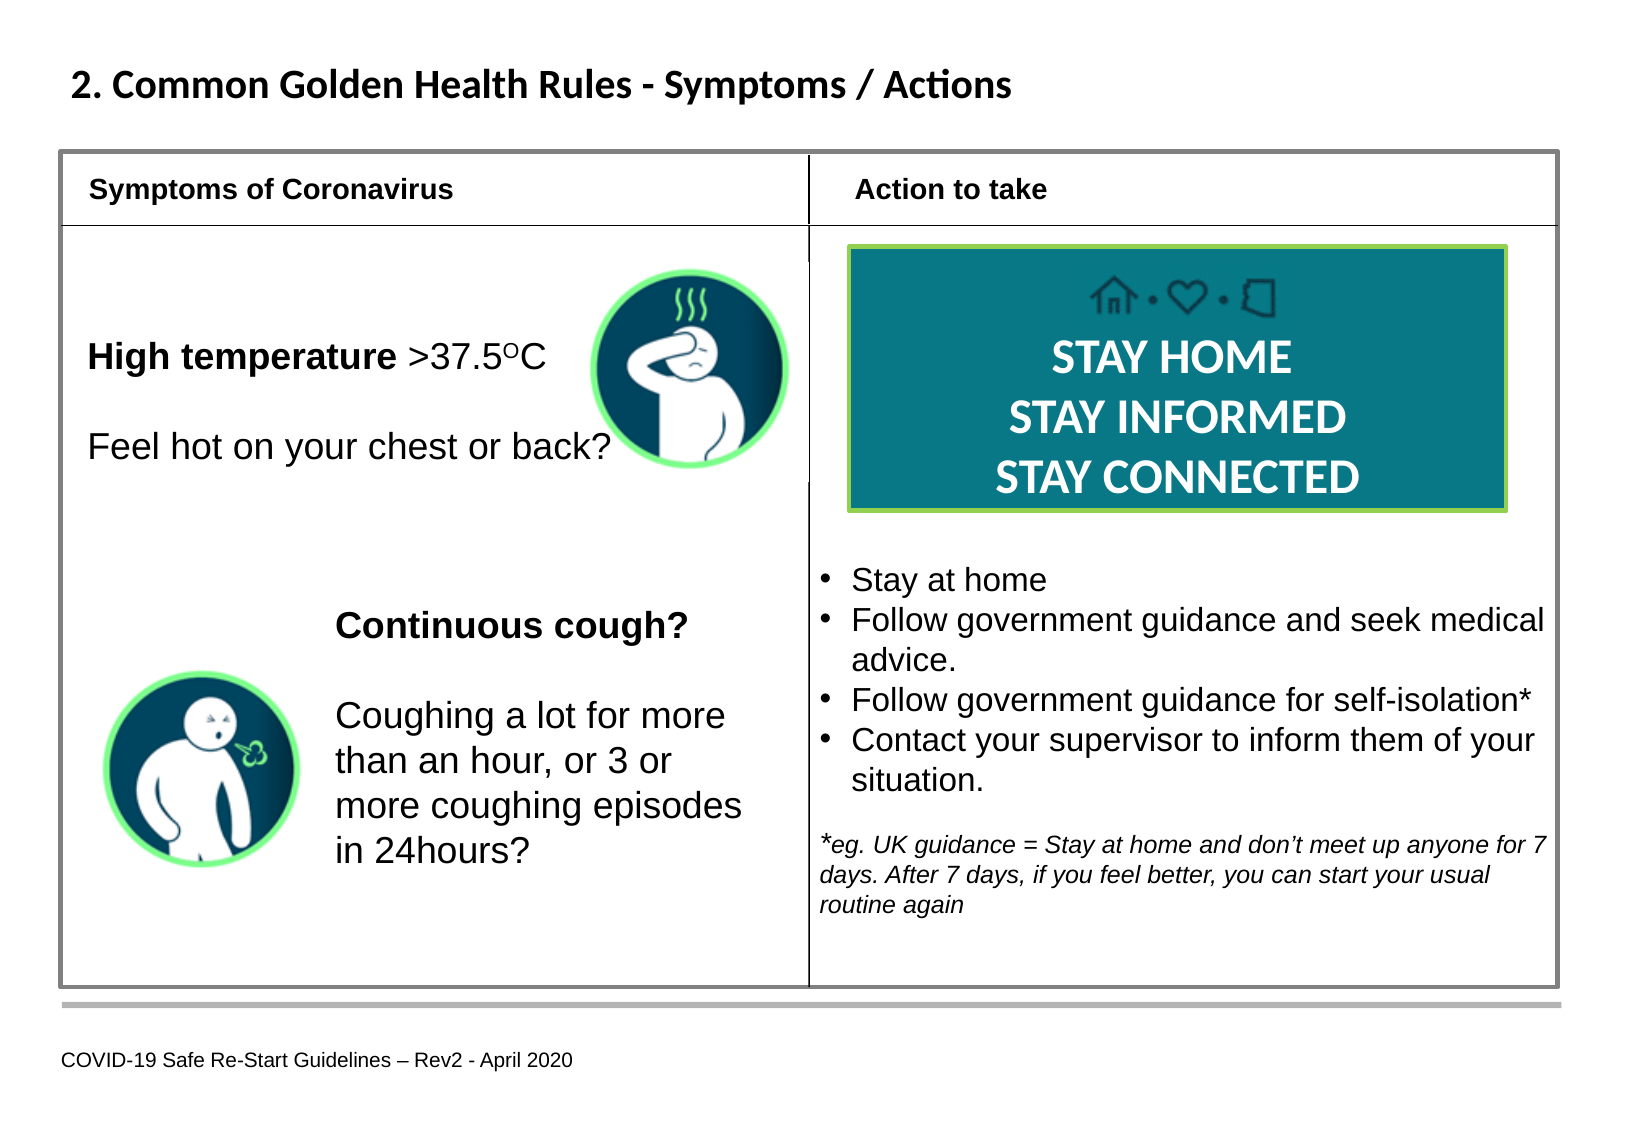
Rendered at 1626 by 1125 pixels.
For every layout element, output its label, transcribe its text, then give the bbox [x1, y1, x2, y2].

text_box Action to take [839, 163, 1063, 213]
text_box Symptoms of Coronavirus [73, 163, 469, 213]
text_box High temperature >37.5OC Feel hot on your chest or back? [72, 324, 565, 475]
picture [570, 262, 809, 482]
text_box Continuous cough? Coughing a lot for more than an hour, or 3 or more coughing episodes in 24hours? [320, 593, 762, 879]
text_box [848, 246, 1507, 512]
list 2. Common Golden Health Rules - Symptoms / Actions [55, 37, 1427, 119]
picture [87, 665, 321, 883]
text_box Stay at home Follow government guidance and seek medical advice. Follow government guidance for self-isolation* Contact your supervisor to inform them of your situation. *eg. UK guidance = Stay at home and don’t meet up anyone for 7 days. After 7 days, if you feel better, you can start your usual routine again [789, 510, 1578, 927]
